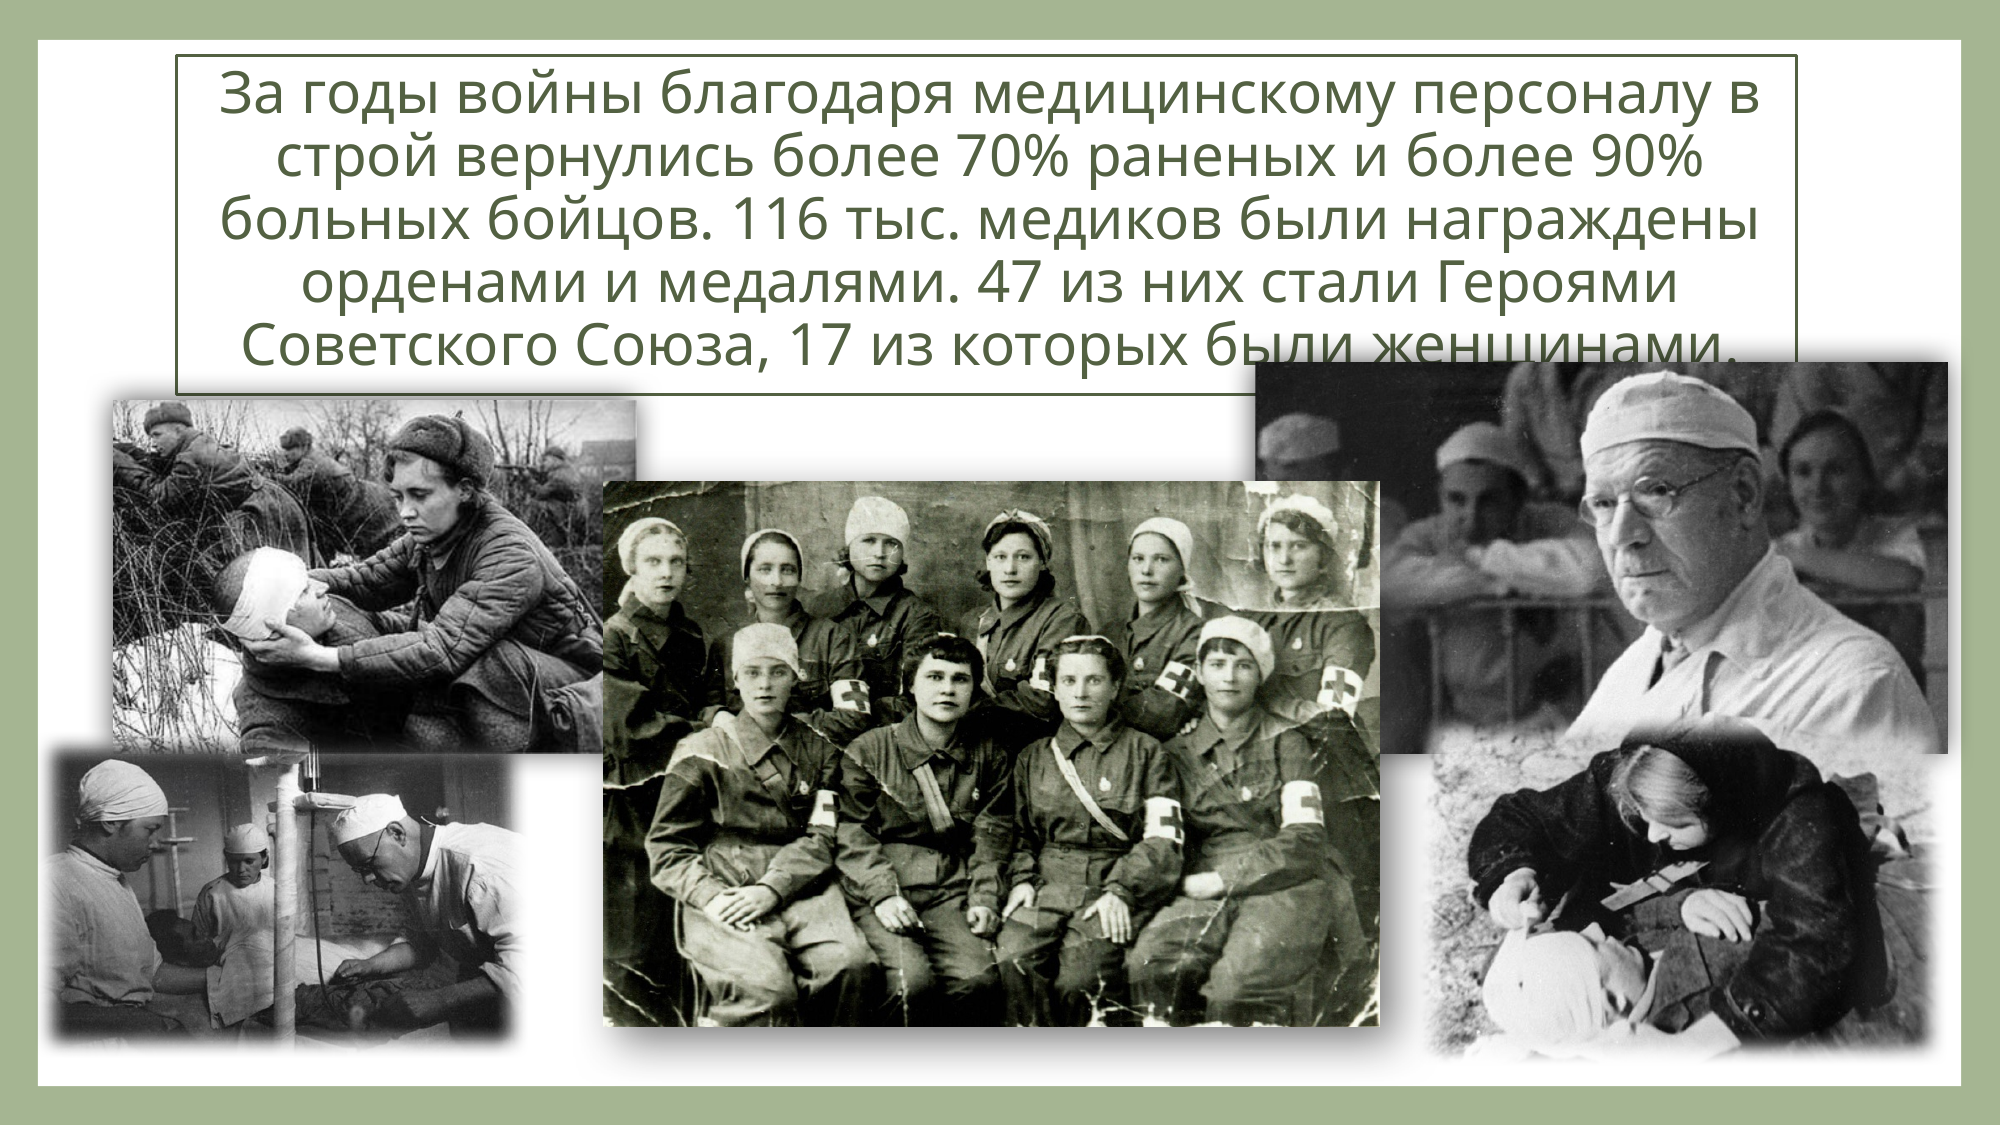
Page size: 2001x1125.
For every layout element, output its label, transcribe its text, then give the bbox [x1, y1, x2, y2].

list За годы войны благодаря медицинскому персоналу в строй вернулись более 70% раненых и более 90% больных бойцов. 116 тыс. медиков были награждены орденами и медалями. 47 из них стали Героями Советского Союза, 17 из которых были женщинами. [176, 55, 1797, 395]
picture [34, 362, 1949, 1067]
